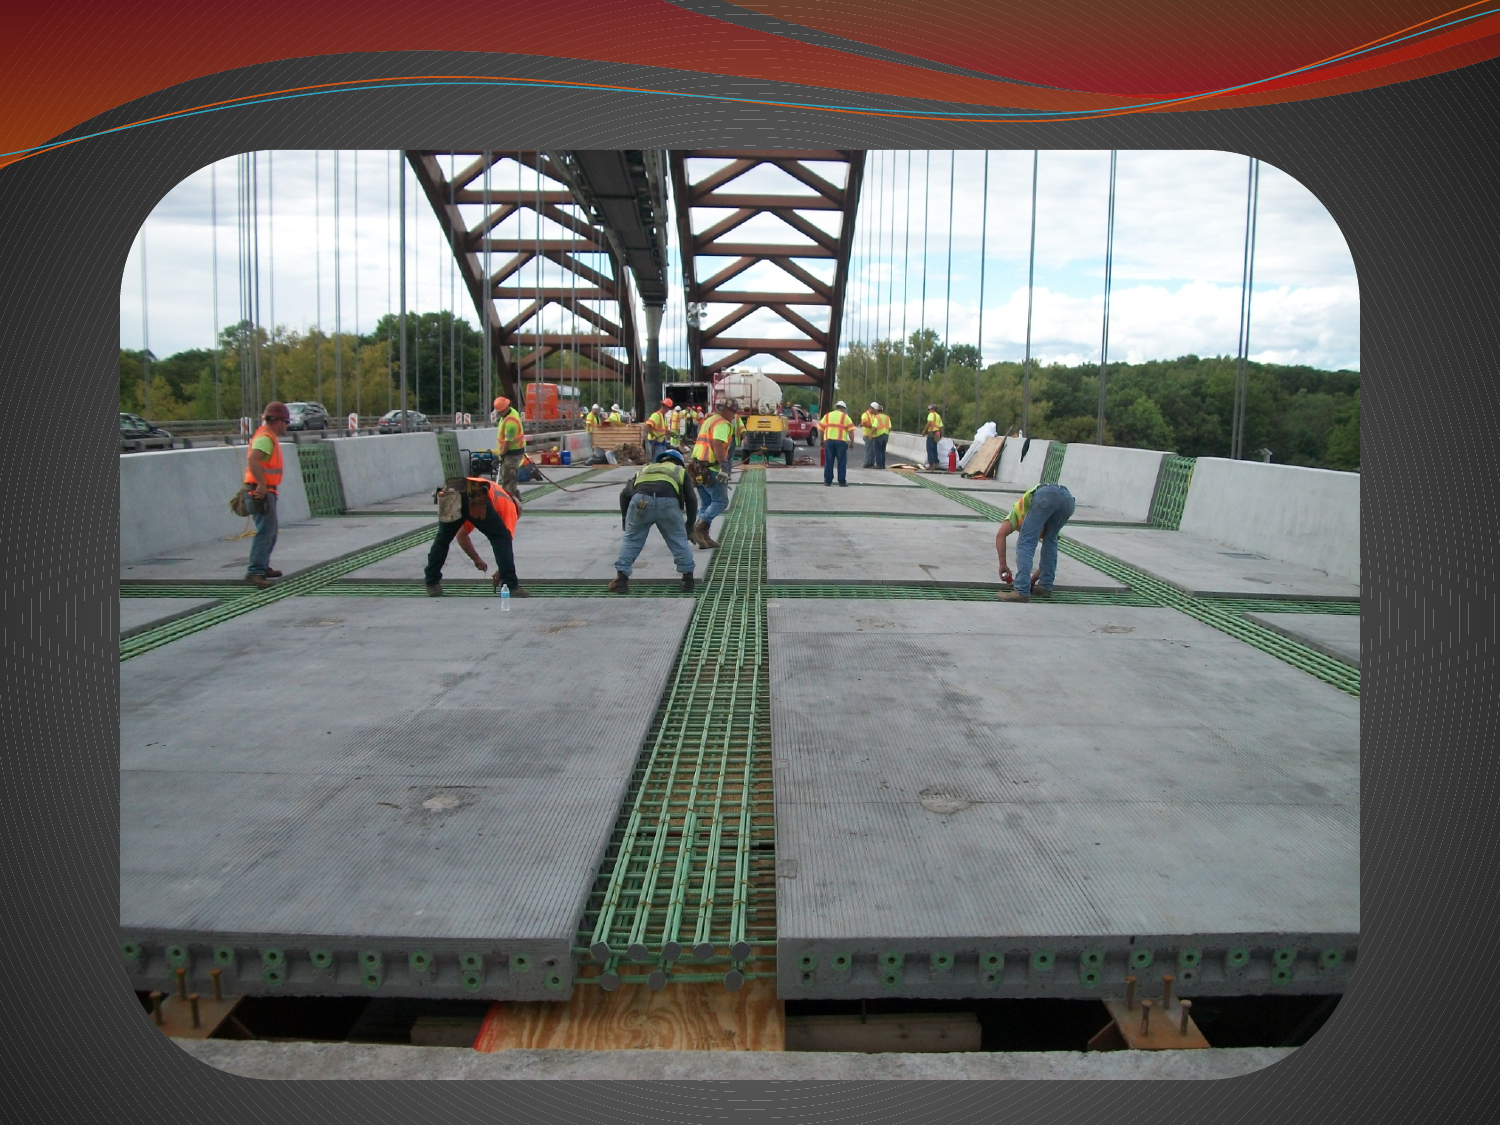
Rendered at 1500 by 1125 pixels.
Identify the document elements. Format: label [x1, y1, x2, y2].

picture [119, 149, 1361, 1081]
